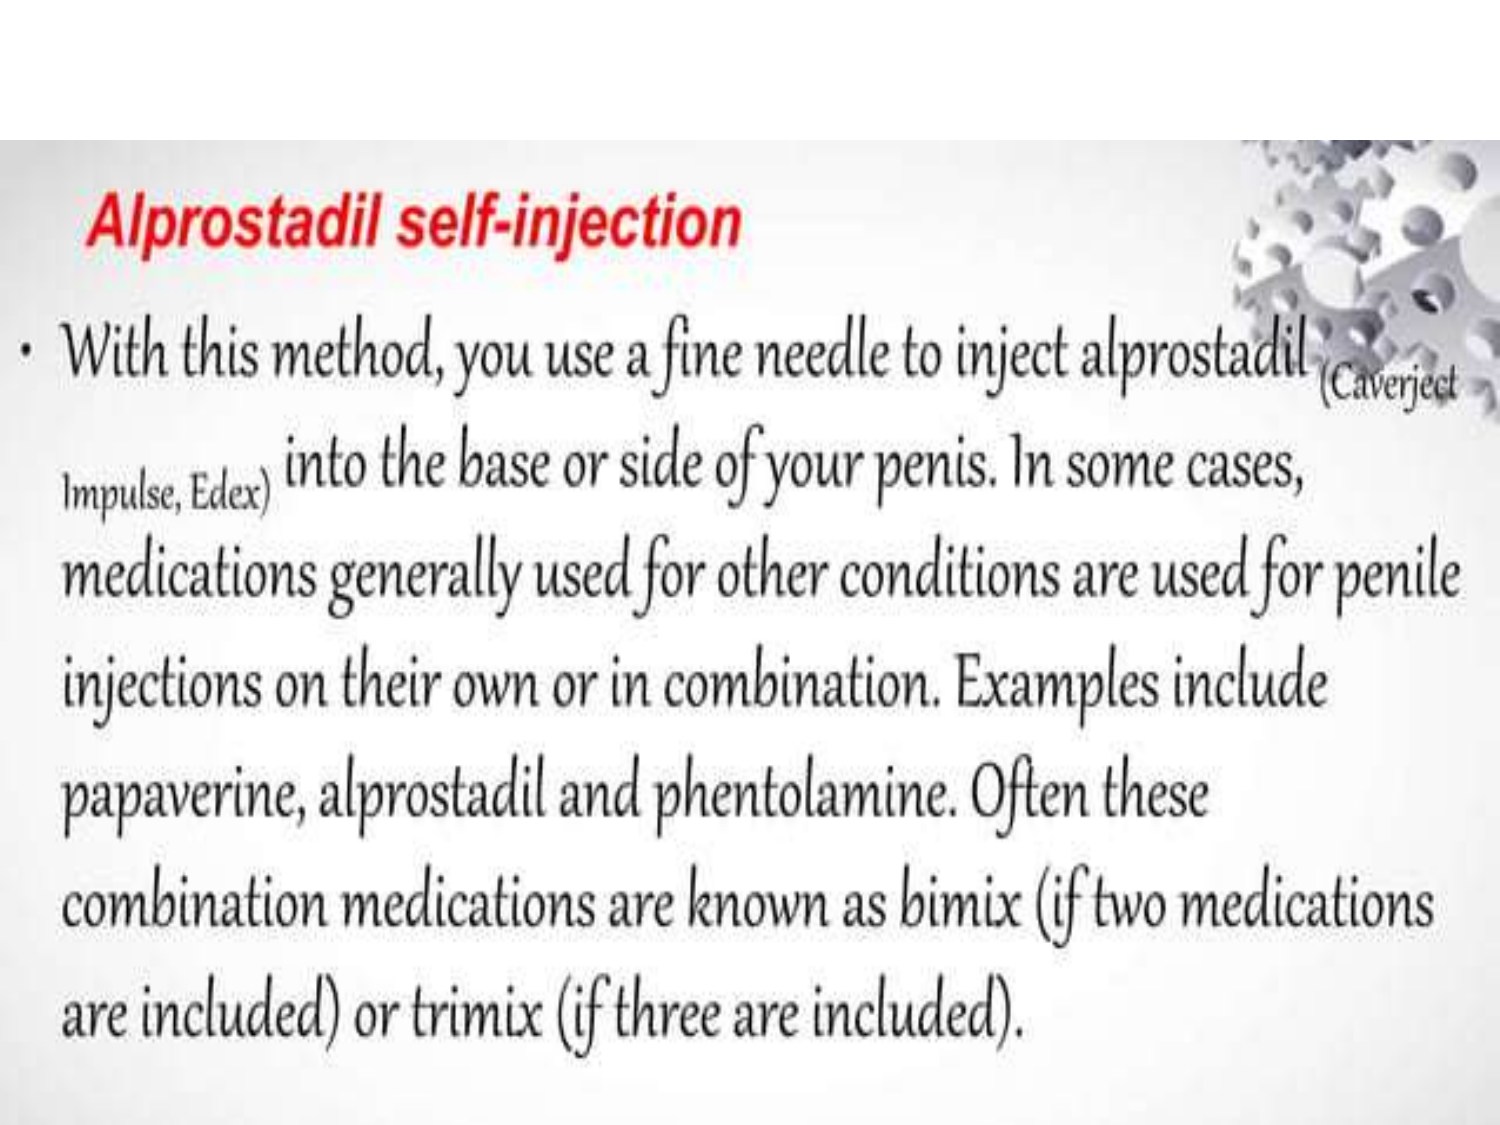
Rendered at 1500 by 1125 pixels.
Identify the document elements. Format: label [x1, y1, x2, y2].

picture [0, 139, 1500, 1125]
